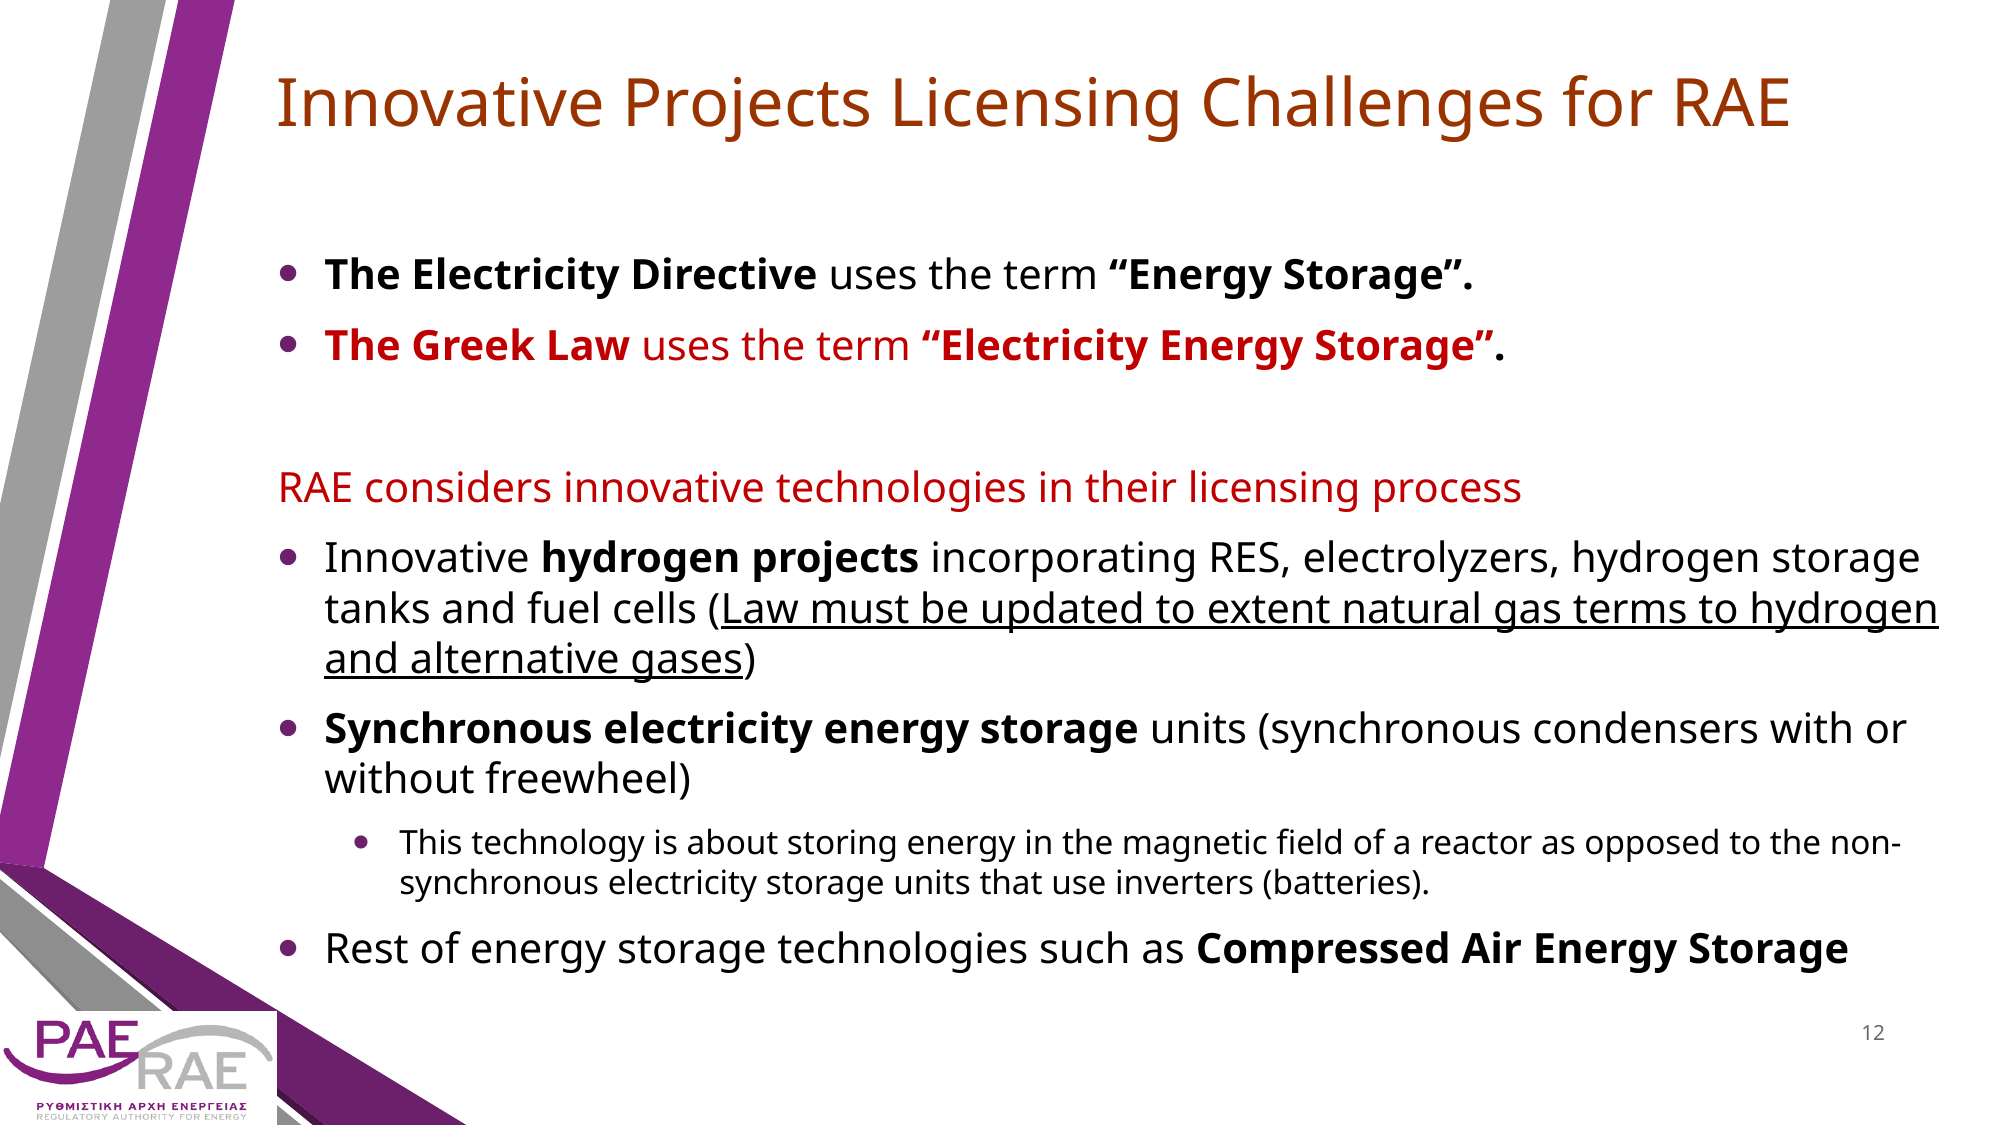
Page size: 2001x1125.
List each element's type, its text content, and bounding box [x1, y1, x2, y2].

title Innovative Projects Licensing Challenges for RAE [189, 88, 1900, 192]
picture [0, 1011, 277, 1125]
slide_number 12 [1809, 1003, 1900, 1064]
list The Electricity Directive uses the term “Energy Storage”. The Greek Law uses the term “Electricity Energy Storage”. RAE considers innovative technologies in their licensing process Innovative hydrogen projects incorporating RES, electrolyzers, hydrogen storage tanks and fuel cells (Law must be updated to extent natural gas terms to hydrogen and alternative gases) Synchronous electricity energy storage units (synchronous condensers with or without freewheel) This technology is about storing energy in the magnetic field of a reactor as opposed to the non-synchronous electricity storage units that use inverters (batteries). Rest of energy storage technologies such as Compressed Air Energy Storage [262, 240, 2000, 980]
